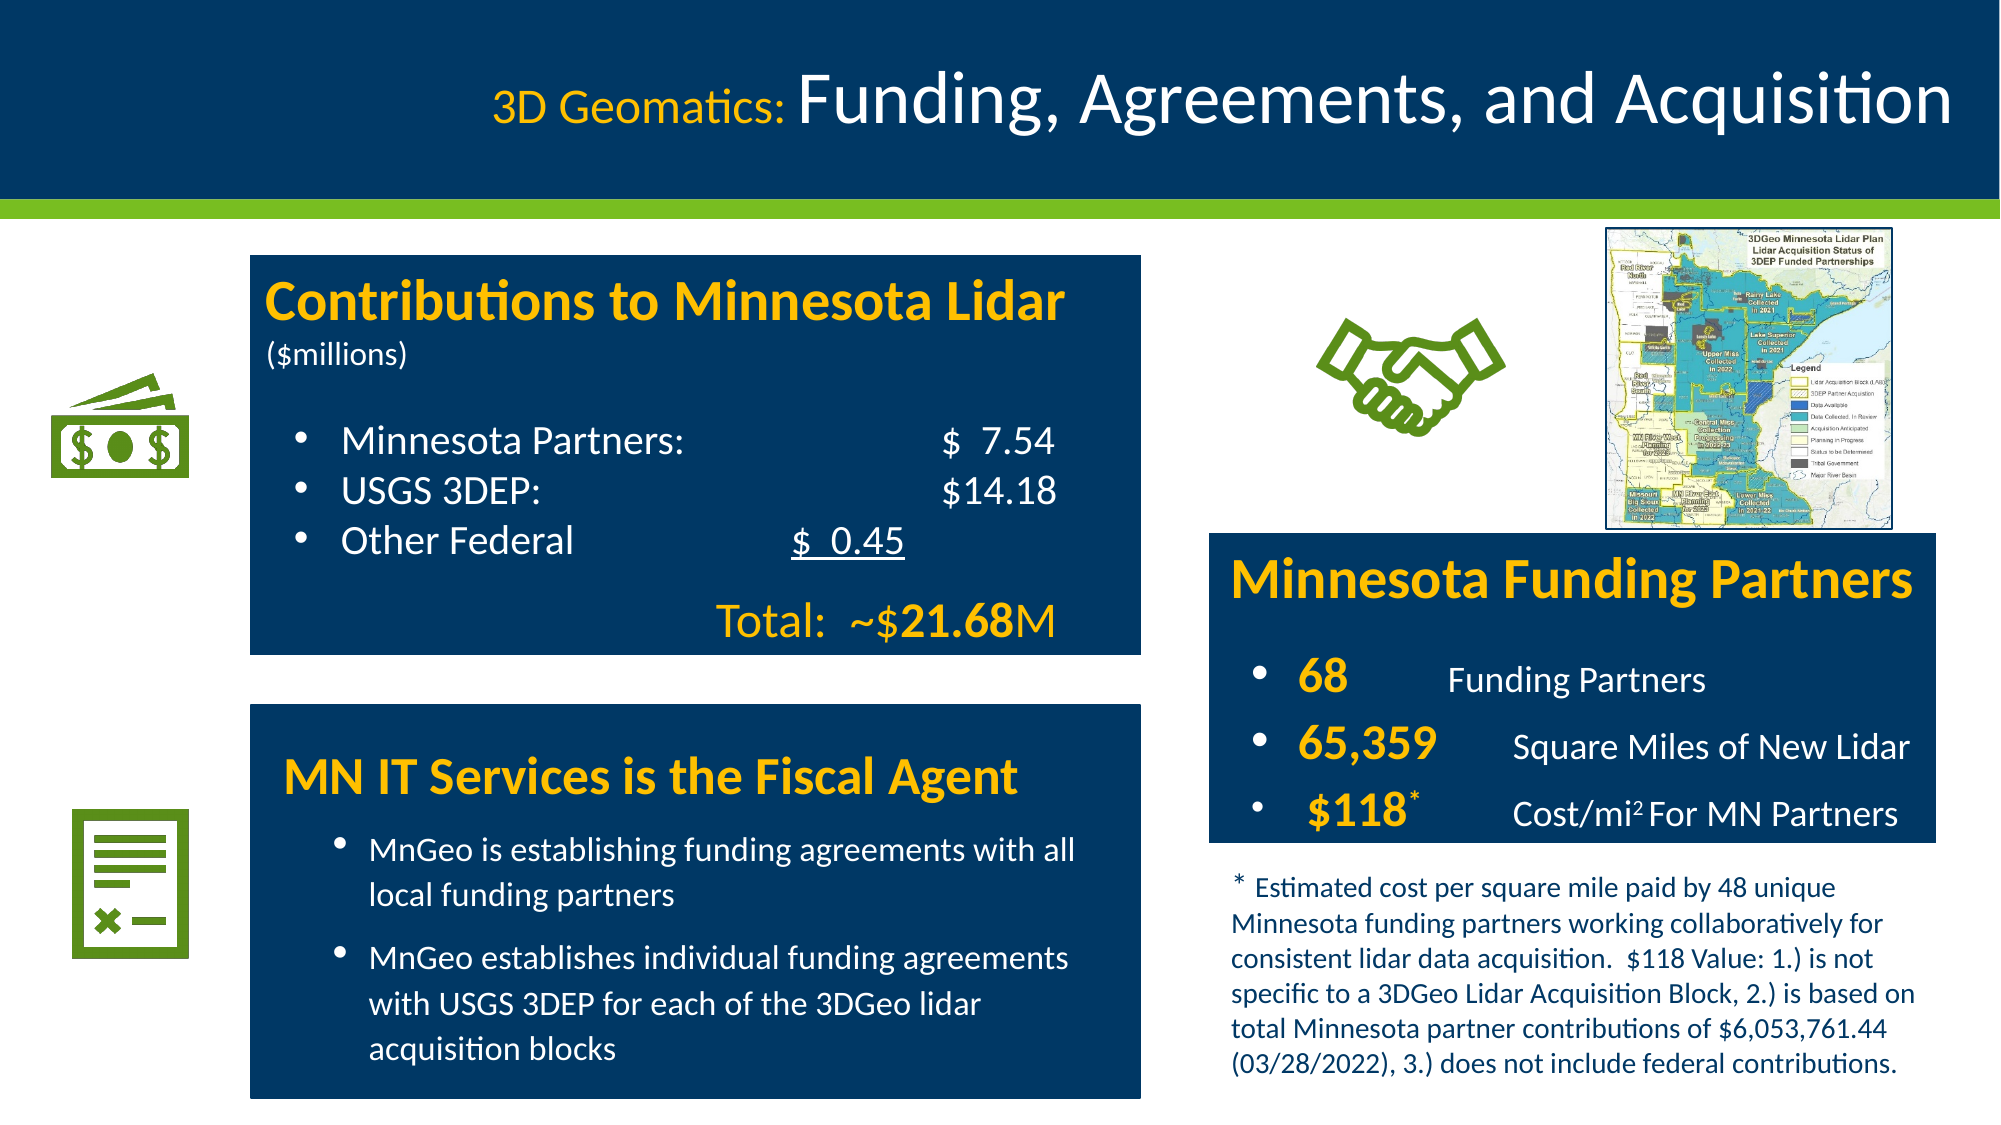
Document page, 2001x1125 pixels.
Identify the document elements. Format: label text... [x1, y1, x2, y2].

picture [1606, 229, 1891, 529]
text_box Minnesota Funding Partners 68 Funding Partners 65,359 Square Miles of New Lidar $118* Cost/mi2 For MN Partners [1208, 532, 1937, 844]
text_box * Estimated cost per square mile paid by 48 unique Minnesota funding partners working collaboratively for consistent lidar data acquisition. $118 Value: 1.) is not specific to a 3DGeo Lidar Acquisition Block, 2.) is based on total Minnesota partner contributions of $6,053,761.44 (03/28/2022), 3.) does not include federal contributions. [1216, 856, 1945, 1087]
picture [1316, 284, 1506, 474]
picture [40, 793, 220, 974]
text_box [44, 353, 196, 504]
text_box MN IT Services is the Fiscal Agent MnGeo is establishing funding agreements with all local funding partners MnGeo establishes individual funding agreements with USGS 3DEP for each of the 3DGeo lidar acquisition blocks [250, 704, 1141, 1099]
title 3D Geomatics: Funding, Agreements, and Acquisition [247, 0, 1972, 200]
text_box Contributions to Minnesota Lidar ($millions) Minnesota Partners: $ 7.54 USGS 3DEP: $14.18 Other Federal $ 0.45 Total: ~$21.68M [250, 255, 1141, 655]
